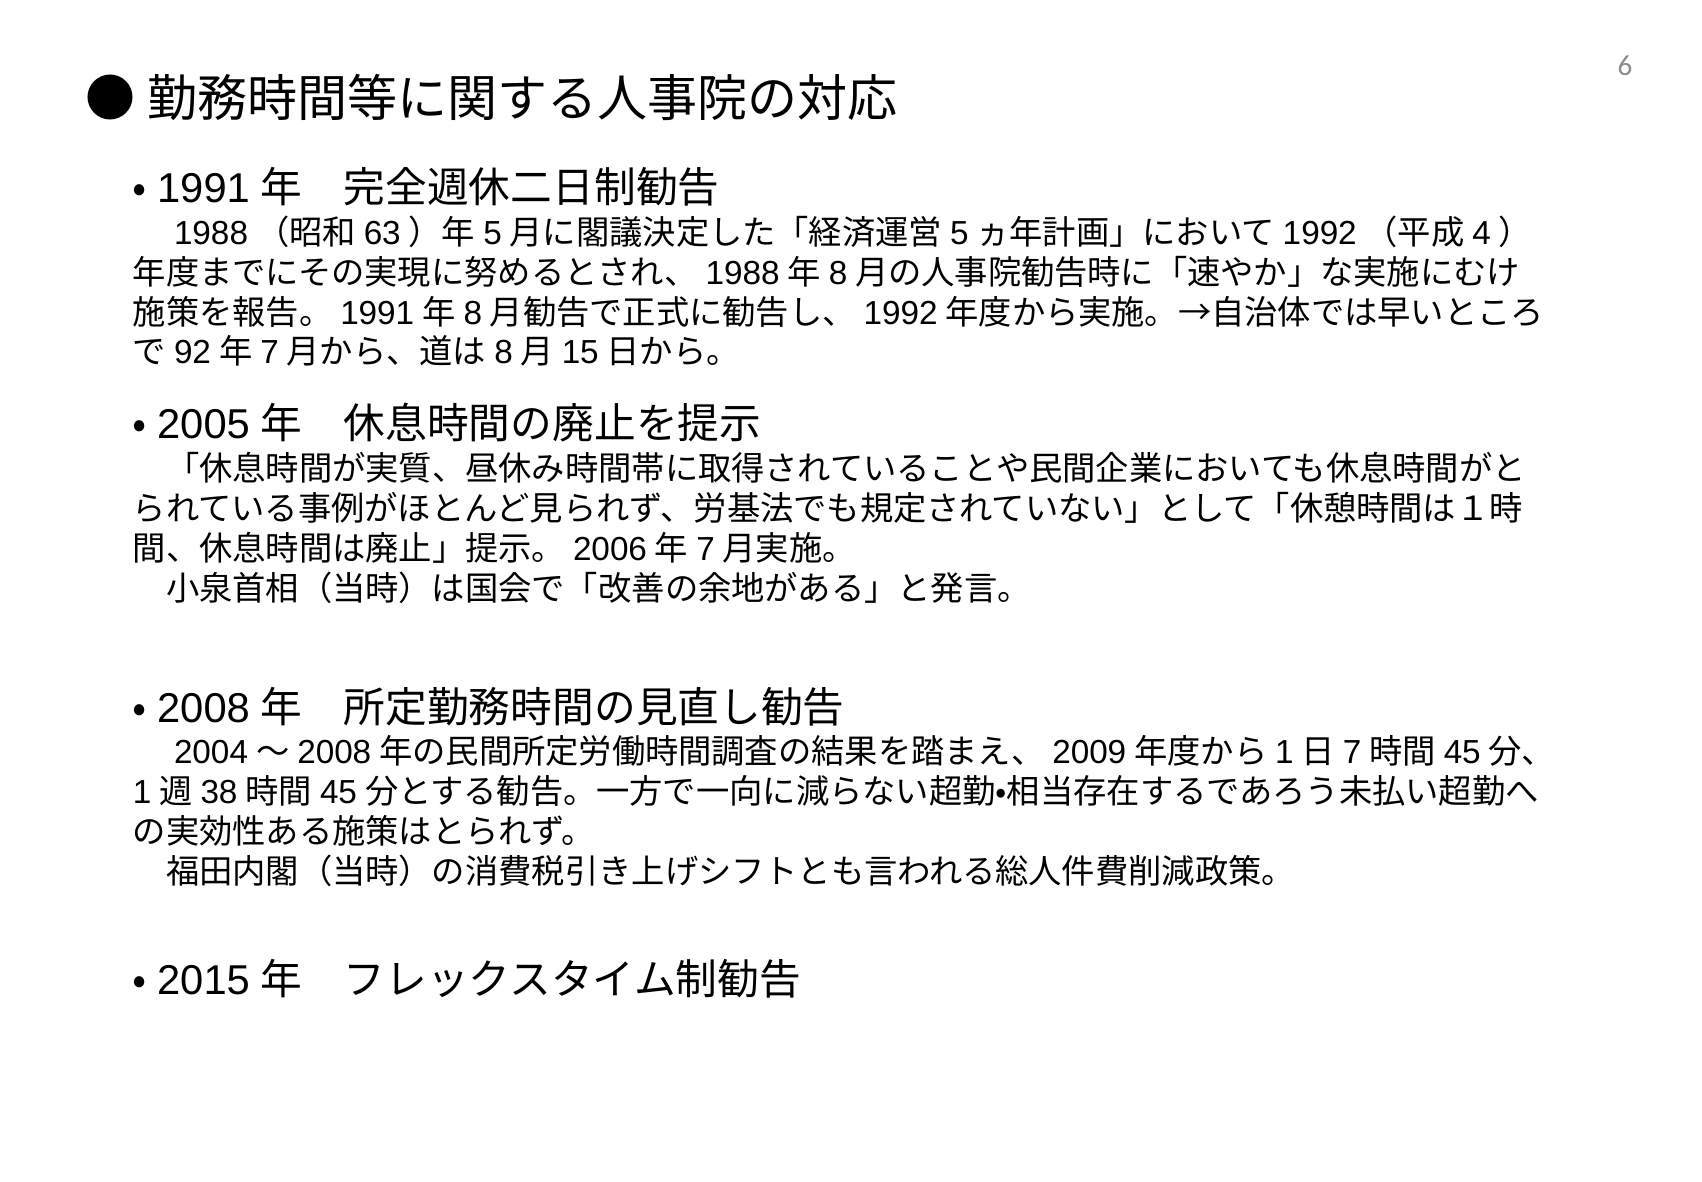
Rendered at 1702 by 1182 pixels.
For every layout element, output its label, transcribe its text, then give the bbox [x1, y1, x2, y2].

text_box ・2015年 フレックスタイム制勧告 [118, 945, 1560, 1010]
text_box ・1991年 完全週休二日制勧告 1988（昭和63）年5月に閣議決定した「経済運営5ヵ年計画」において1992（平成4）年度までにその実現に努めるとされ、1988年8月の人事院勧告時に「速やか」な実施にむけ施策を報告。1991年8月勧告で正式に勧告し、1992年度から実施。→自治体では早いところで92年7月から、道は8月15日から。 [118, 153, 1560, 378]
text_box ●勤務時間等に関する人事院の対応 [70, 58, 1146, 134]
slide_number 5 [1586, 31, 1664, 95]
text_box ・2005年 休息時間の廃止を提示 「休息時間が実質、昼休み時間帯に取得されていることや民間企業においても休息時間がとられている事例がほとんど見られず、労基法でも規定されていない」として「休憩時間は１時間、休息時間は廃止」提示。2006年7月実施。 小泉首相（当時）は国会で「改善の余地がある」と発言。 [118, 389, 1560, 615]
text_box ・2008年 所定勤務時間の見直し勧告 2004～2008年の民間所定労働時間調査の結果を踏まえ、2009年度から1日7時間45分、1週38時間45分とする勧告。一方で一向に減らない超勤・相当存在するであろう未払い超勤への実効性ある施策はとられず。 福田内閣（当時）の消費税引き上げシフトとも言われる総人件費削減政策。 [118, 673, 1560, 898]
